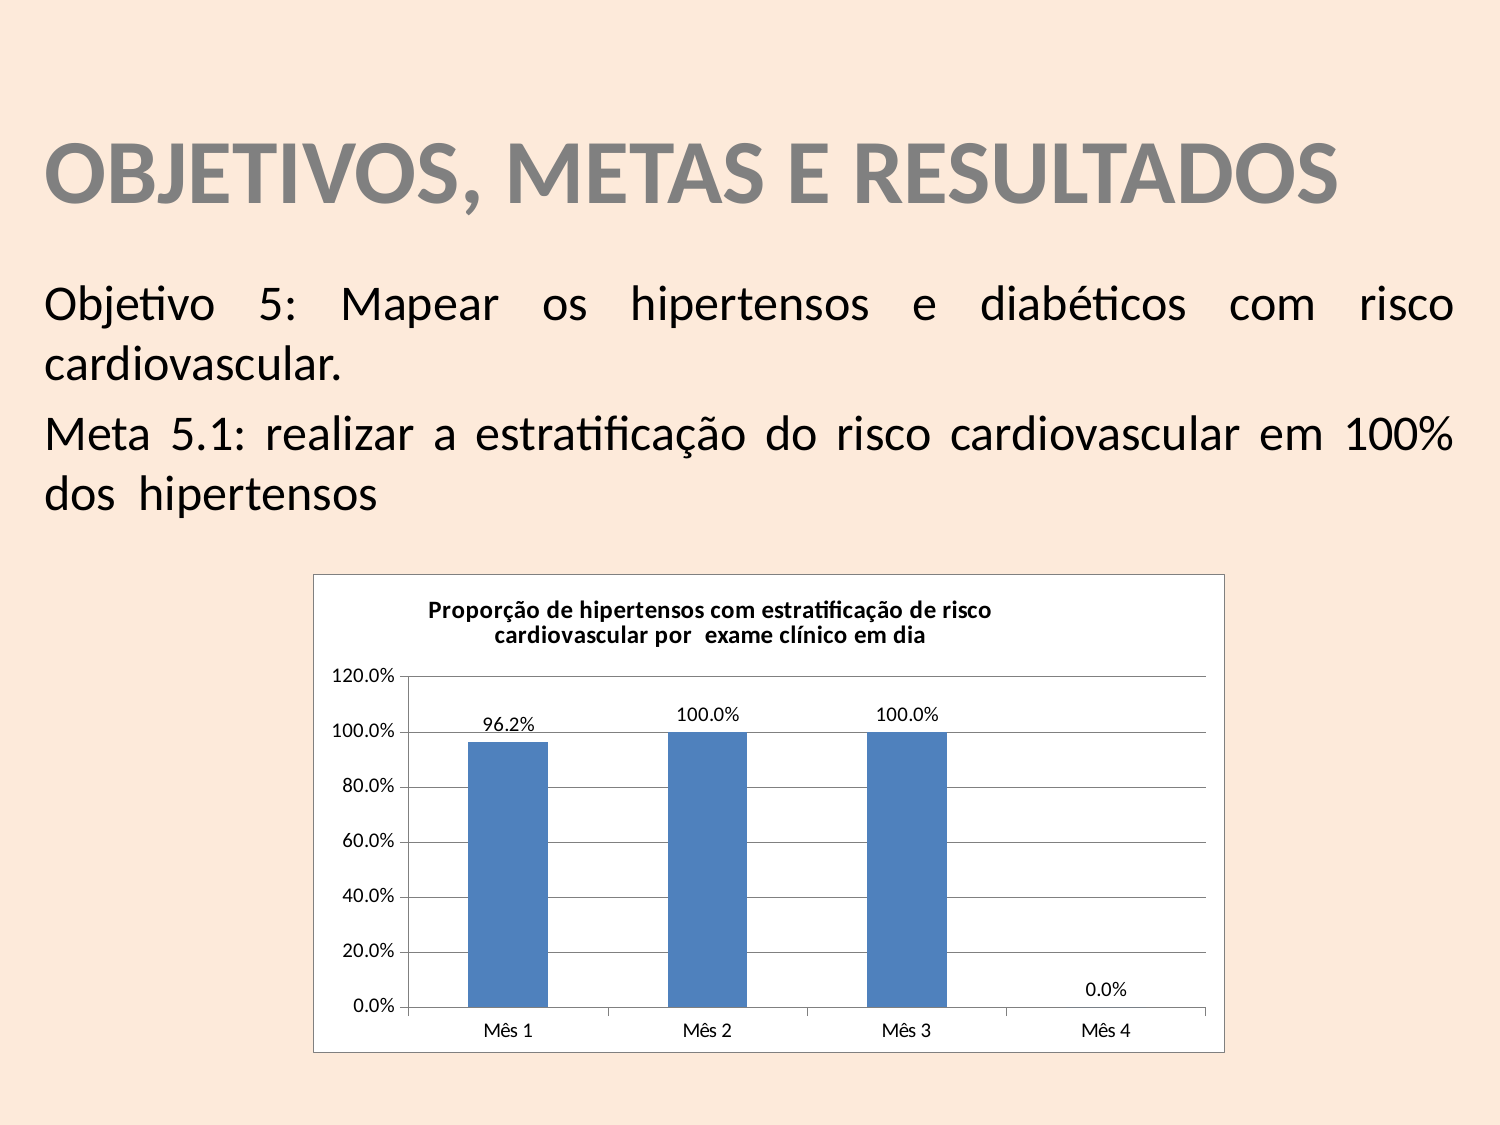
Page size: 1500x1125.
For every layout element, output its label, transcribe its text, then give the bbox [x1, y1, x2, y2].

text_box OBJETIVOS, METAS E RESULTADOS [29, 72, 1380, 260]
list Objetivo 5: Mapear os hipertensos e diabéticos com risco cardiovascular. Meta 5.1: realizar a estratificação do risco cardiovascular em 100% dos hipertensos [29, 262, 1471, 1005]
chart [312, 573, 1225, 1053]
